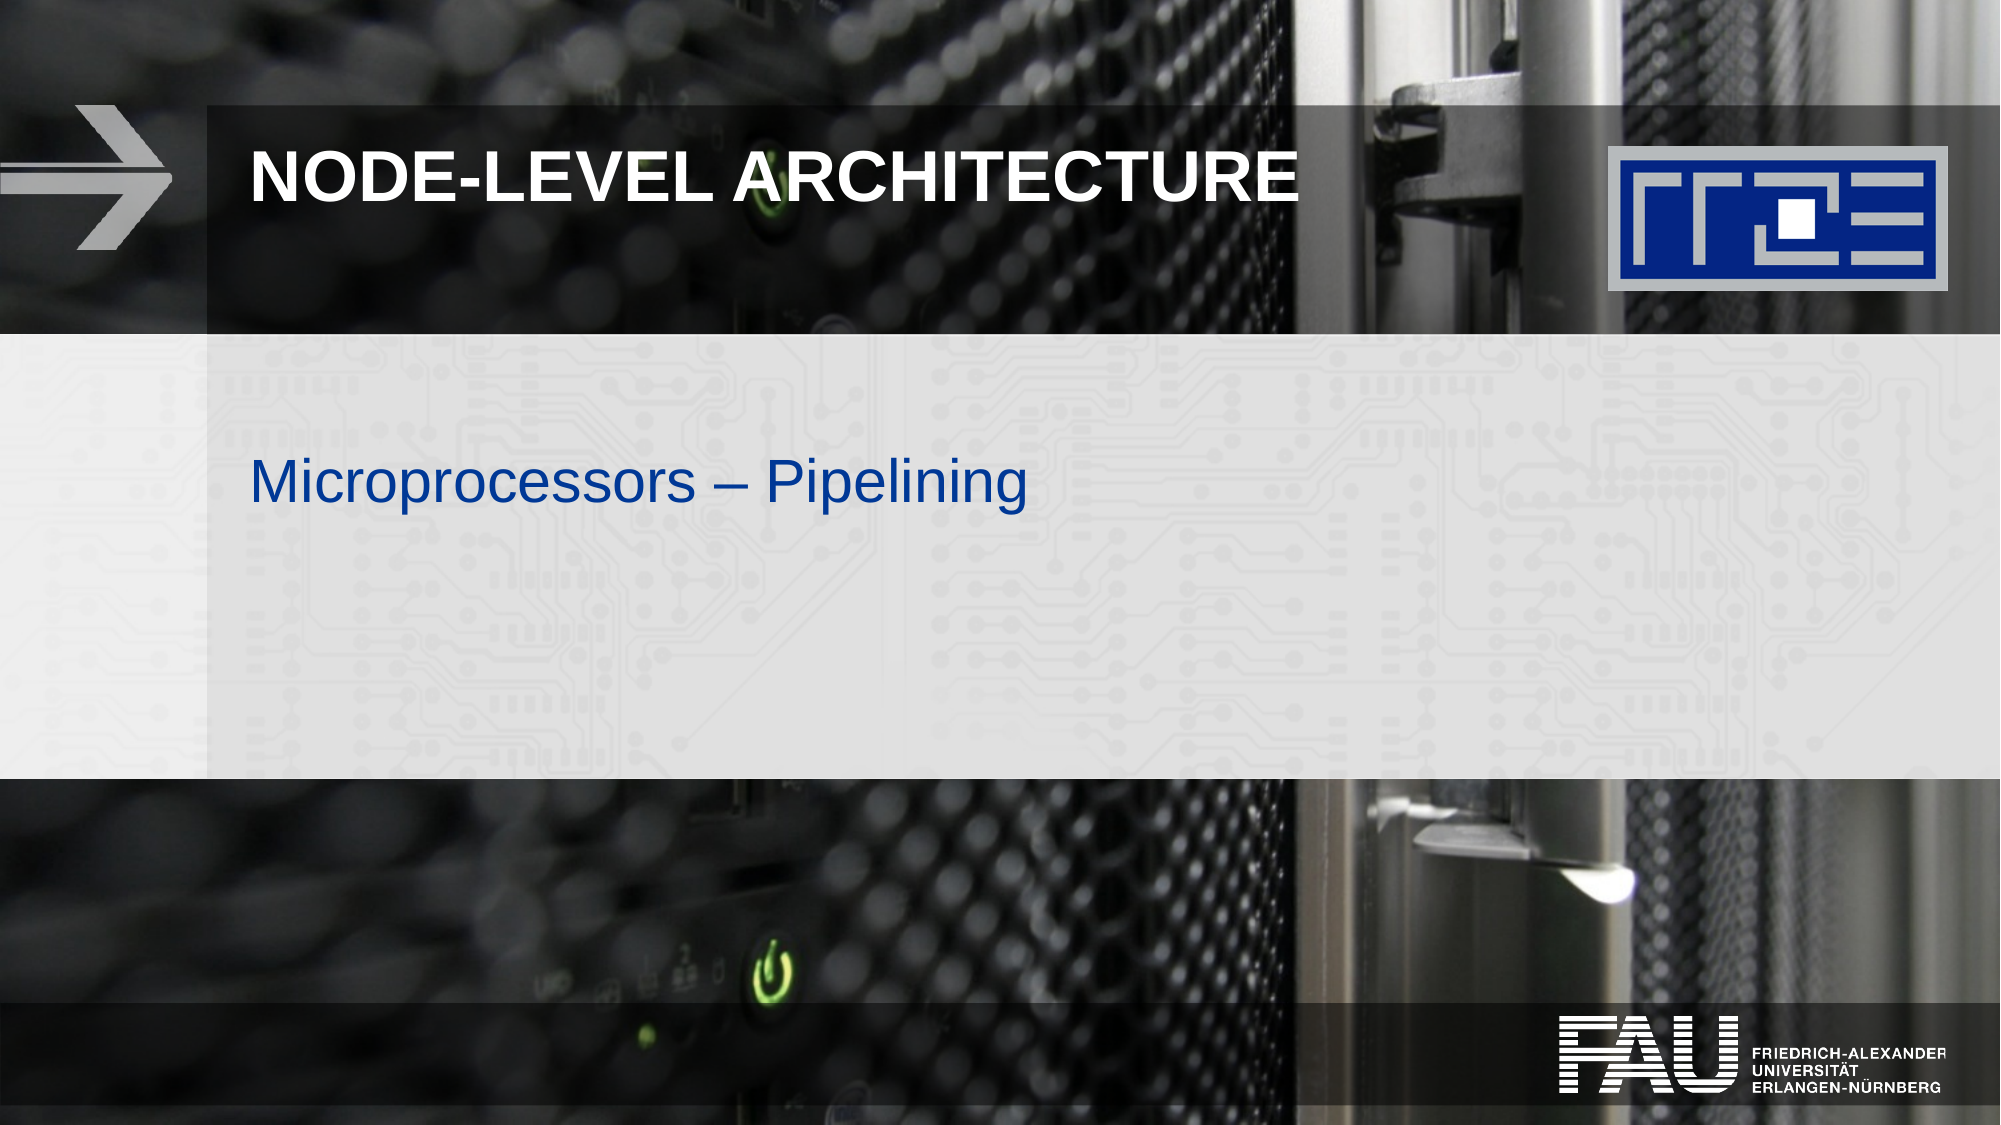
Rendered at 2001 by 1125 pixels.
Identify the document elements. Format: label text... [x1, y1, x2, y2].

subtitle Microprocessors – Pipelining [250, 434, 1550, 597]
title Node-level architecture [249, 112, 1550, 306]
picture [0, 0, 2000, 1125]
